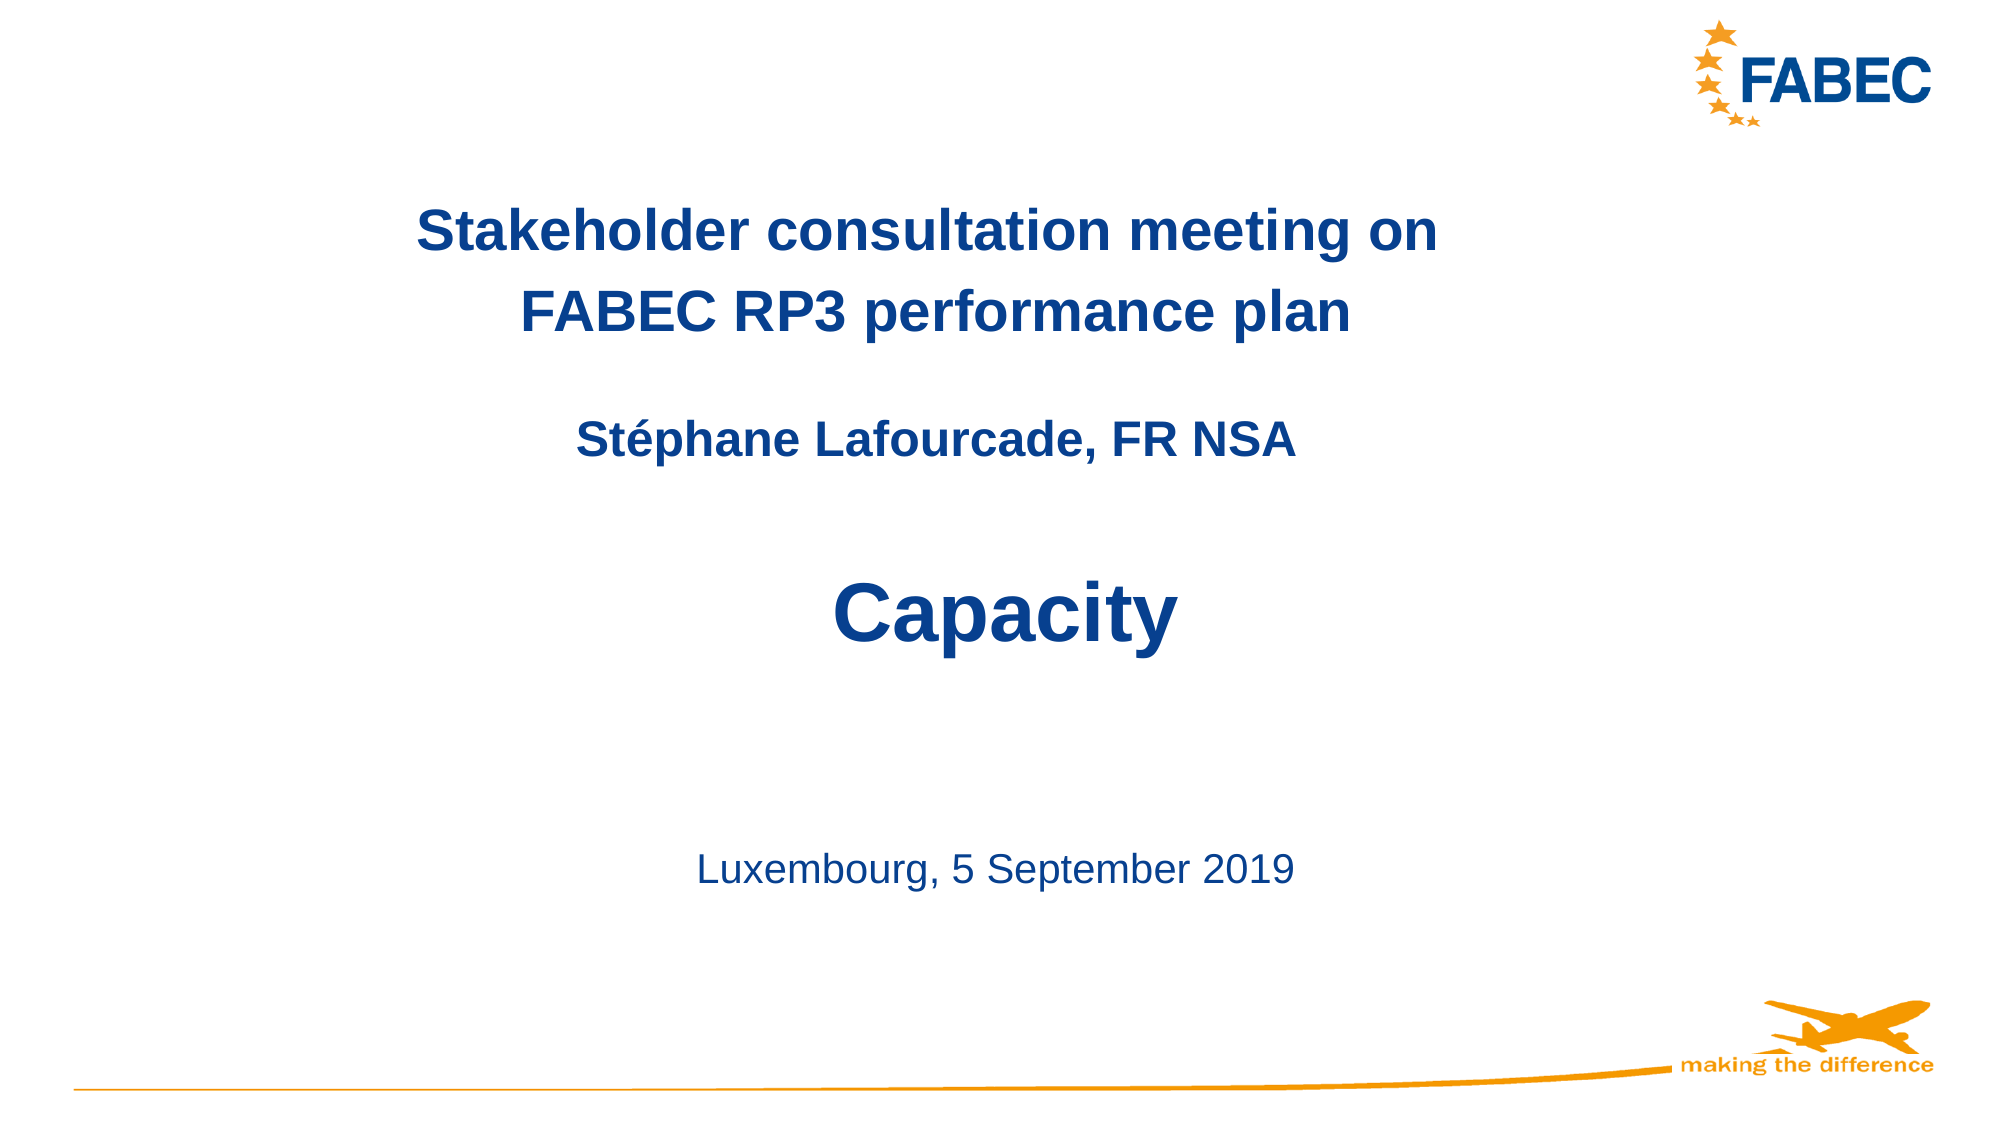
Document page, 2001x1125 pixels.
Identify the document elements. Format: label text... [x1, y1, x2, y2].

picture [72, 999, 1937, 1094]
picture [1693, 19, 1931, 127]
list Luxembourg, 5 September 2019 [102, 834, 1890, 882]
list Stakeholder consultation meeting on FABEC RP3 performance plan Stéphane Lafourcade, FR NSA [43, 184, 1831, 230]
list Capacity [114, 550, 1898, 715]
